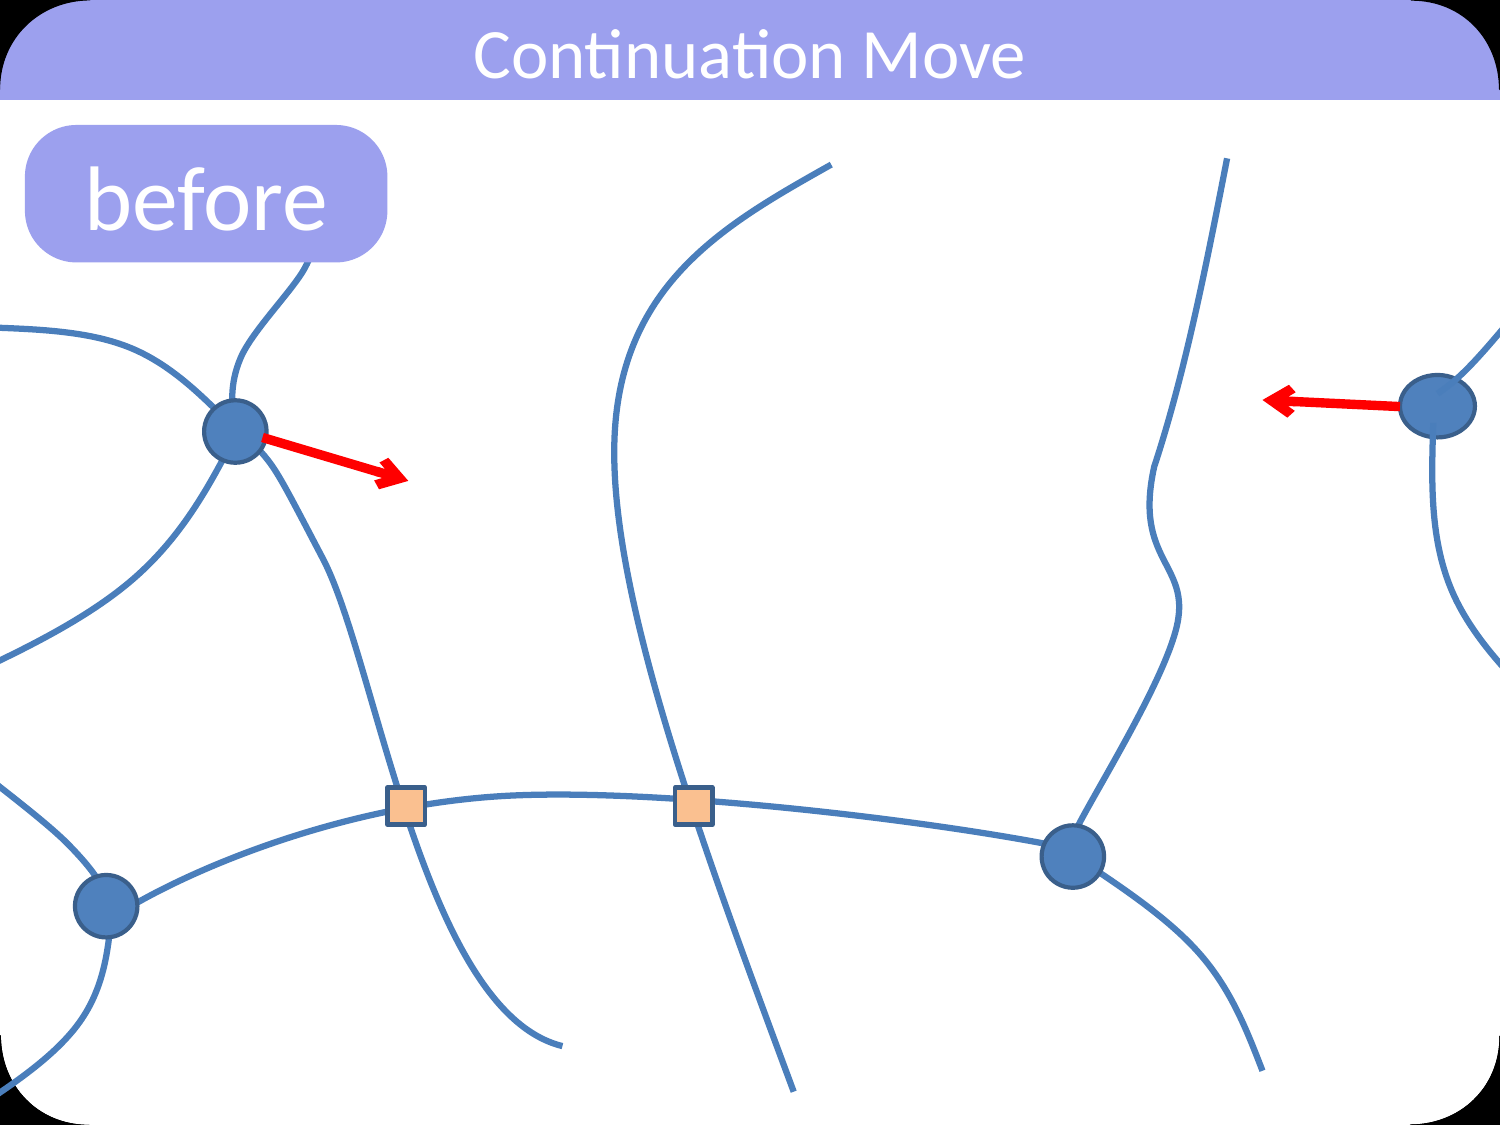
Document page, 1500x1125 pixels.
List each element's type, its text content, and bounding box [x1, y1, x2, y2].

text_box [0, 746, 95, 882]
text_box [731, 923, 801, 1092]
text_box [270, 489, 426, 784]
text_box [202, 398, 269, 465]
text_box [1398, 372, 1478, 440]
title Continuation Move [0, 0, 1500, 100]
text_box [613, 163, 832, 784]
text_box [116, 785, 1090, 916]
text_box [1096, 873, 1264, 1072]
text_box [1262, 399, 1401, 407]
text_box [72, 872, 135, 940]
text_box [0, 935, 110, 1094]
text_box [1437, 324, 1500, 395]
text_box [1085, 158, 1228, 799]
text_box [447, 923, 563, 1047]
text_box [231, 265, 308, 399]
text_box [1431, 422, 1500, 665]
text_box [262, 437, 409, 482]
text_box before [22, 122, 390, 265]
text_box [1094, 830, 1107, 883]
text_box [0, 452, 222, 662]
text_box [0, 327, 213, 417]
